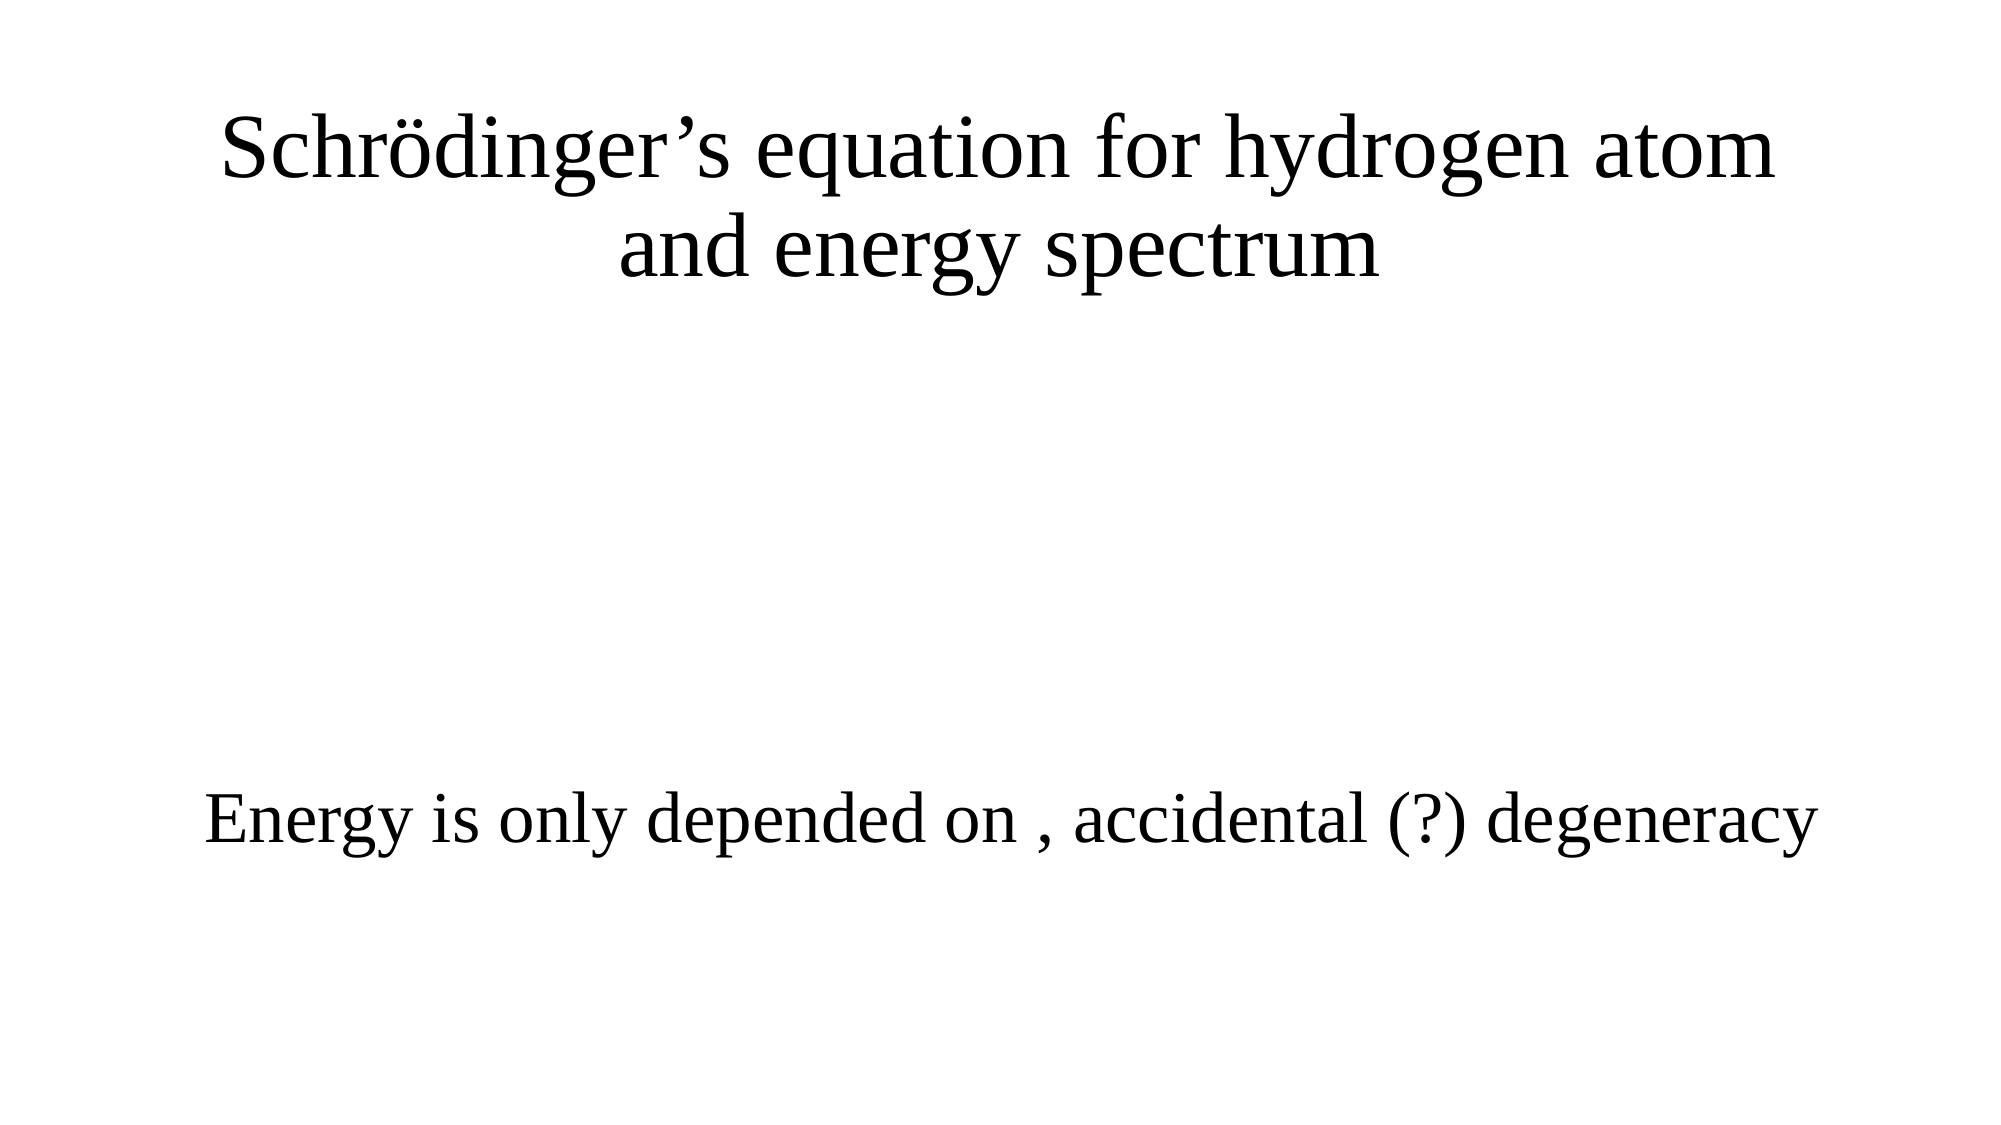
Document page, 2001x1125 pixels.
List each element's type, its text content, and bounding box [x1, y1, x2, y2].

title Schrödinger’s equation for hydrogen atom and energy spectrum [137, 59, 1863, 334]
